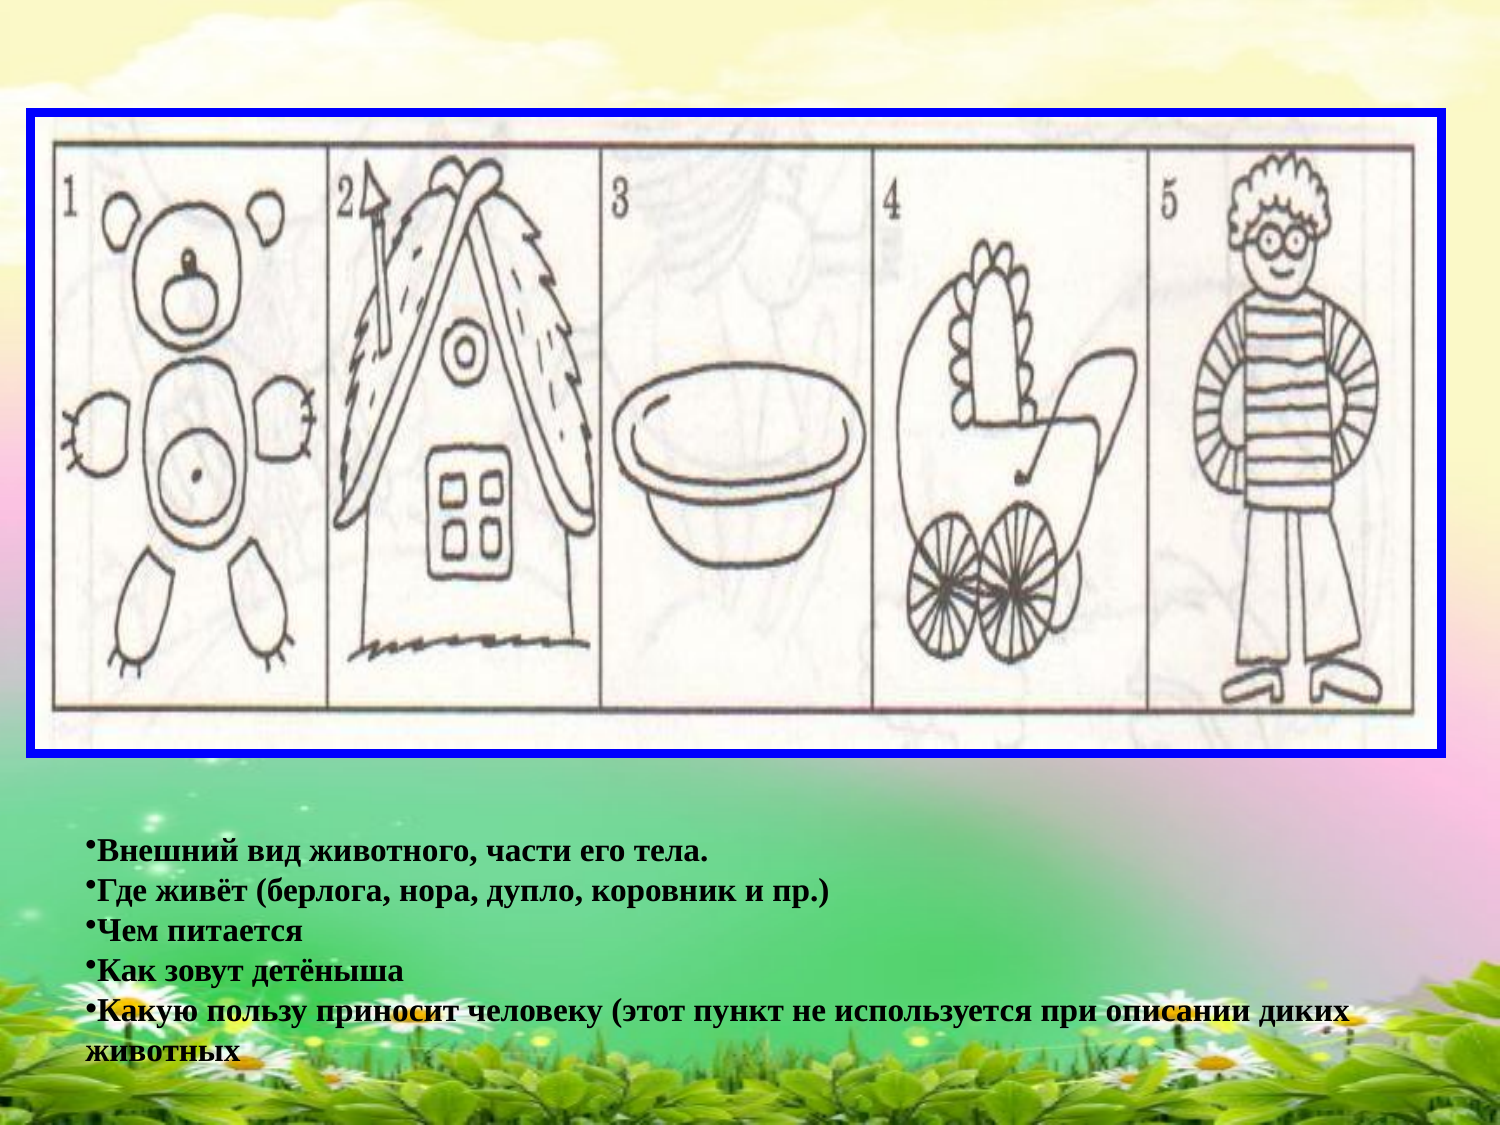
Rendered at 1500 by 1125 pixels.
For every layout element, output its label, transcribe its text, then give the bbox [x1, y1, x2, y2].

picture [0, 0, 1500, 1125]
text_box Внешний вид животного, части его тела. Где живёт (берлога, нора, дупло, коровник и пр.) Чем питается Как зовут детёныша Какую пользу приносит человеку (этот пункт не используется при описании диких животных [70, 798, 1383, 1076]
